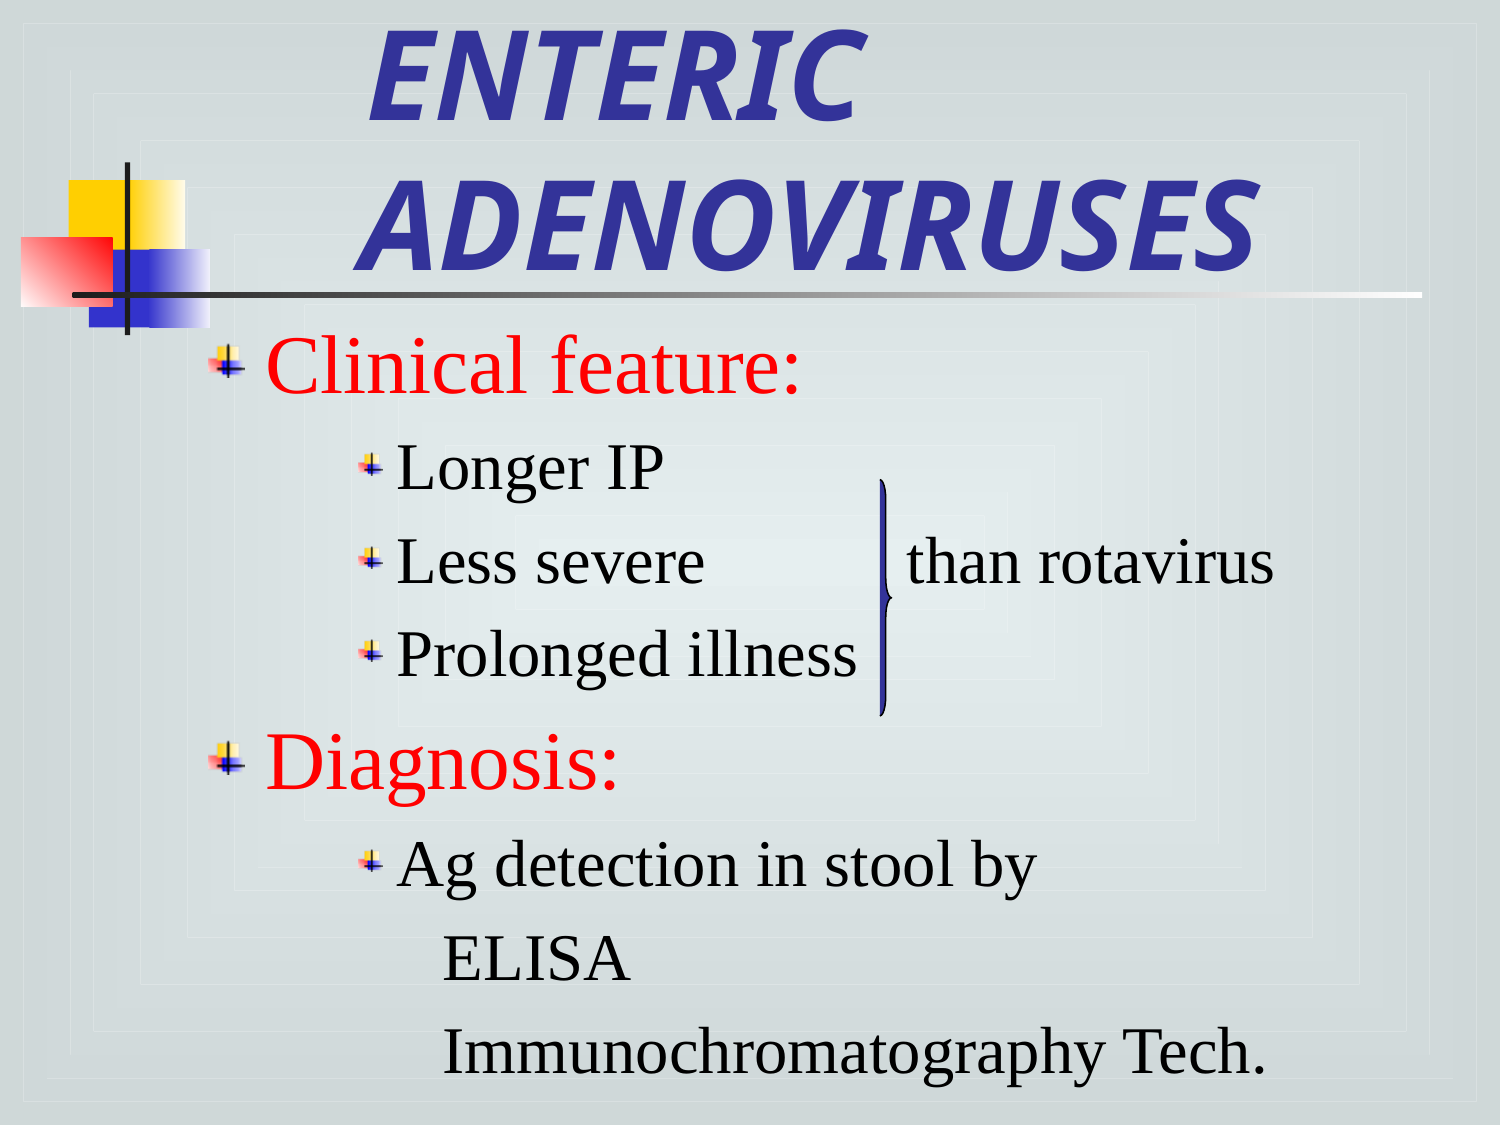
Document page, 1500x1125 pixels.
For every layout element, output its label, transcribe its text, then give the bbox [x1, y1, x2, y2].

list Clinical feature: Longer IP Less severe than rotavirus Prolonged illness Diagnosis: Ag detection in stool by ELISA Immunochromatography Tech. [193, 302, 1469, 978]
picture [208, 739, 245, 775]
text_box [879, 479, 892, 716]
picture [358, 545, 383, 569]
picture [358, 451, 383, 476]
picture [358, 848, 383, 872]
picture [208, 342, 245, 378]
picture [358, 638, 383, 662]
title ENTERIC ADENOVIRUSES [171, 62, 1450, 303]
